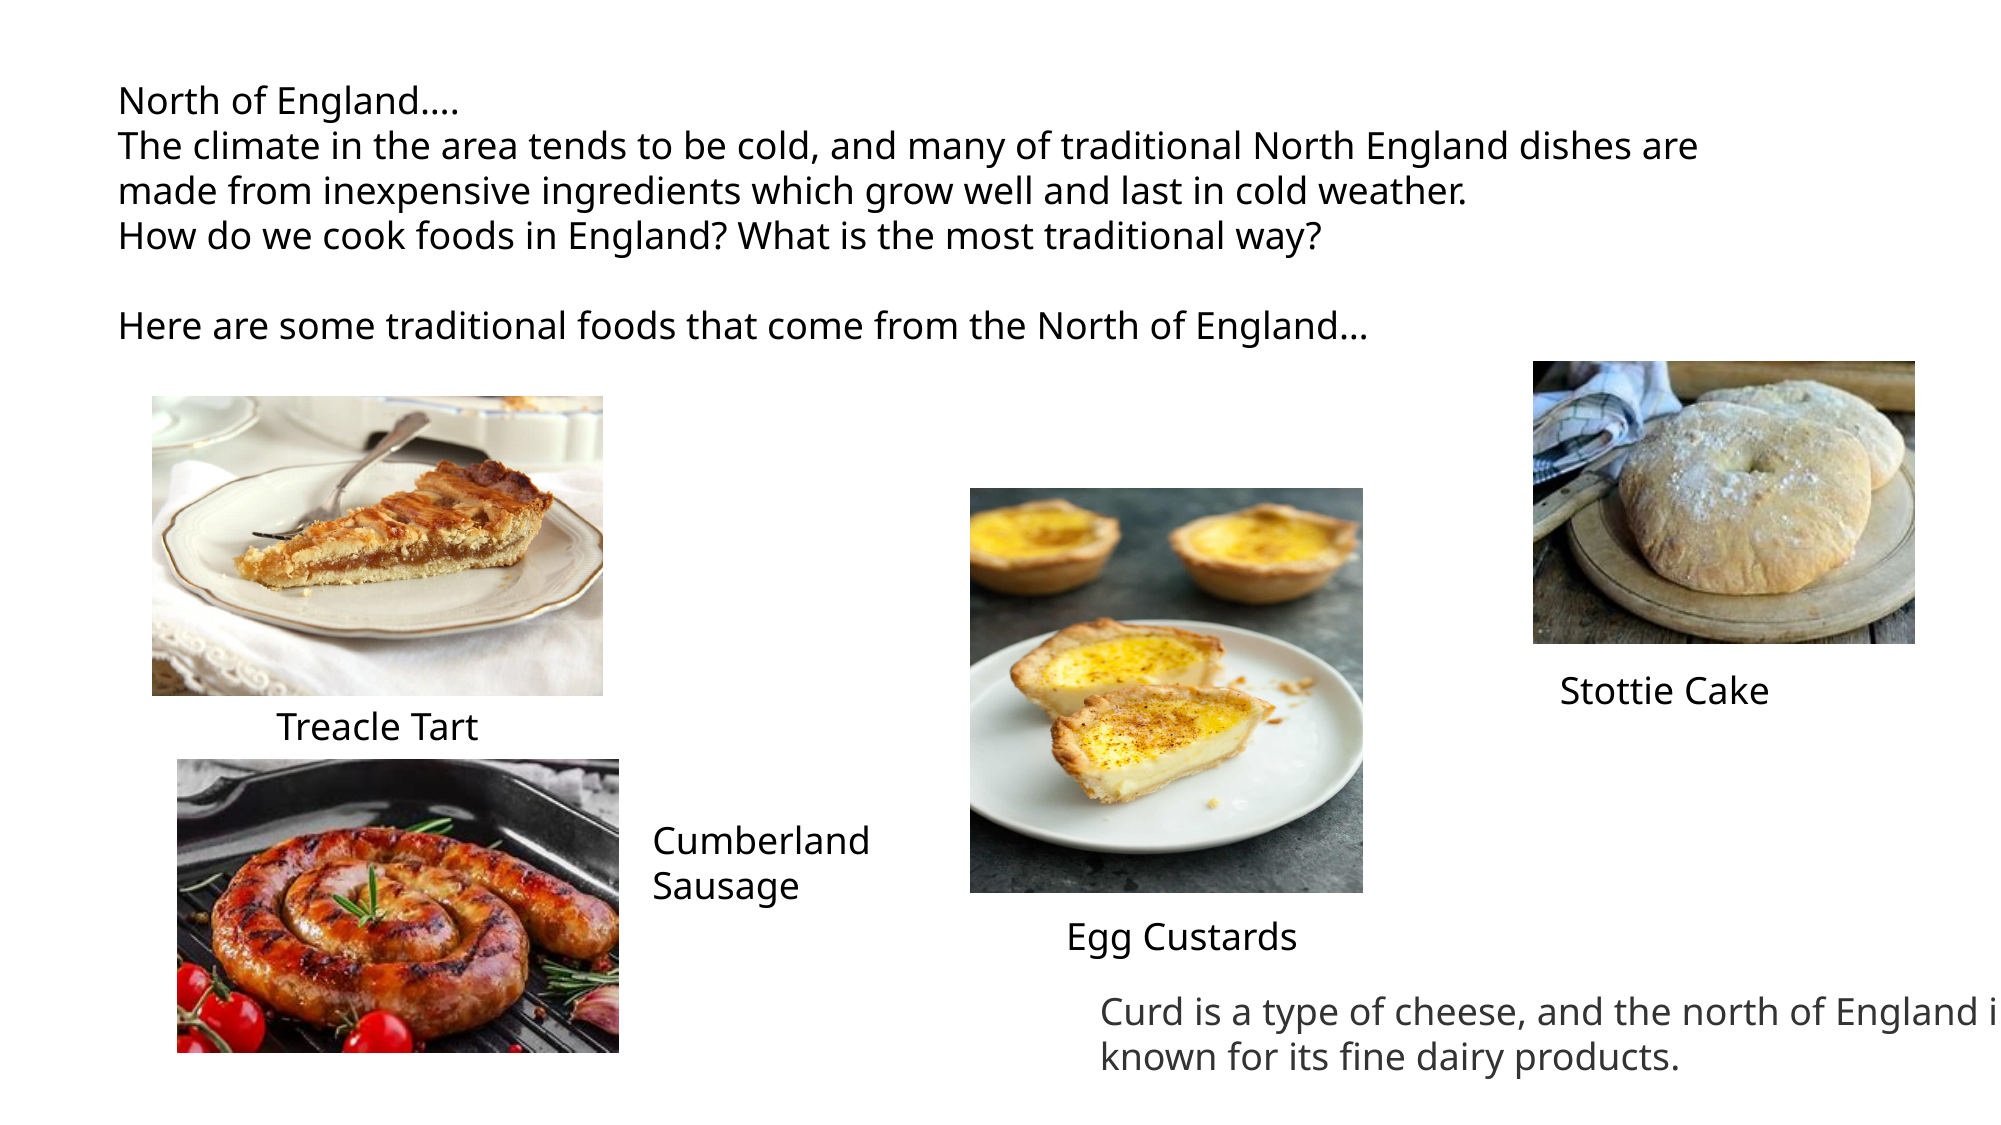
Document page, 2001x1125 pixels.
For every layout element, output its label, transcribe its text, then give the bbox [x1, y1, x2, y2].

picture [177, 759, 619, 1053]
picture [1533, 361, 1915, 644]
text_box Cumberland Sausage [637, 809, 959, 915]
text_box Egg Custards [1051, 905, 1398, 966]
picture [152, 396, 603, 696]
text_box Stottie Cake [1544, 659, 1908, 720]
text_box North of England…. The climate in the area tends to be cold, and many of traditional North England dishes are made from inexpensive ingredients which grow well and last in cold weather. How do we cook foods in England? What is the most traditional way? Here are some traditional foods that come from the North of England… [102, 70, 1815, 400]
text_box Curd is a type of cheese, and the north of England is known for its fine dairy products. [1085, 981, 2000, 1086]
picture [970, 487, 1363, 893]
text_box Treacle Tart [152, 696, 603, 756]
